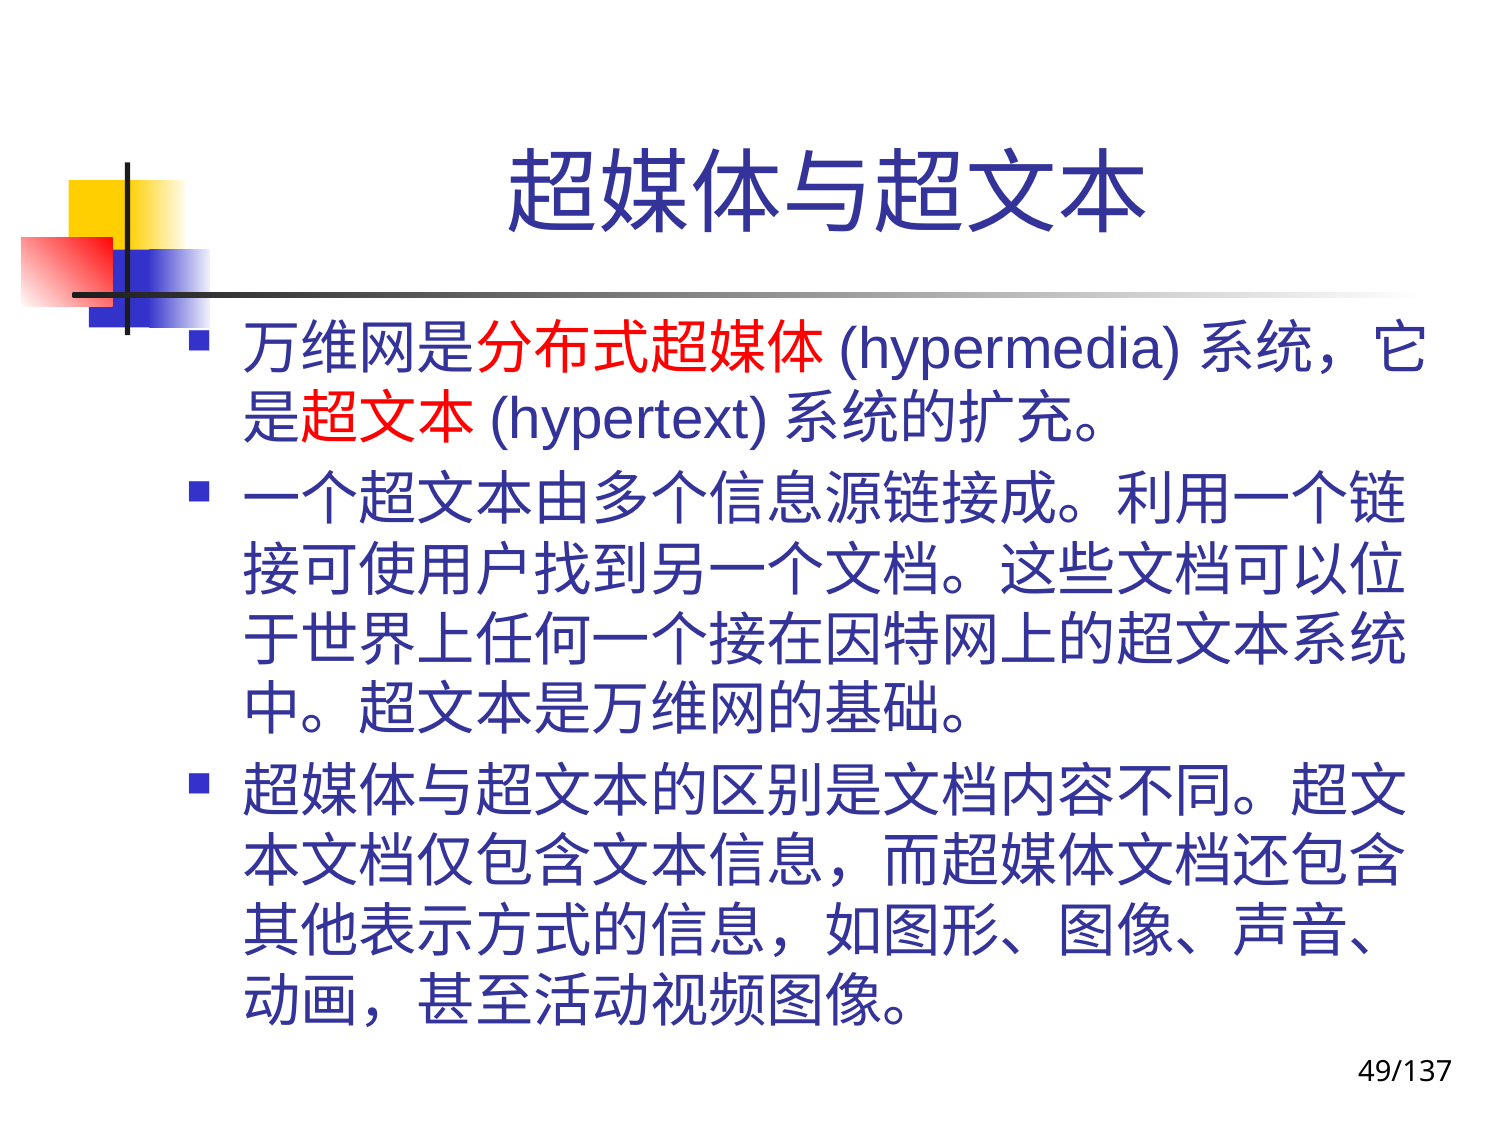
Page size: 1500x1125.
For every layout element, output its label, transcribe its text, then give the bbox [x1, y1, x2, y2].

list 万维网是分布式超媒体(hypermedia)系统，它是超文本(hypertext)系统的扩充。 一个超文本由多个信息源链接成。利用一个链接可使用户找到另一个文档。这些文档可以位于世界上任何一个接在因特网上的超文本系统中。超文本是万维网的基础。 超媒体与超文本的区别是文档内容不同。超文本文档仅包含文本信息，而超媒体文档还包含其他表示方式的信息，如图形、图像、声音、动画，甚至活动视频图像。 [170, 302, 1447, 540]
slide_number 49 [1154, 1023, 1468, 1100]
title 超媒体与超文本 [188, 89, 1468, 252]
